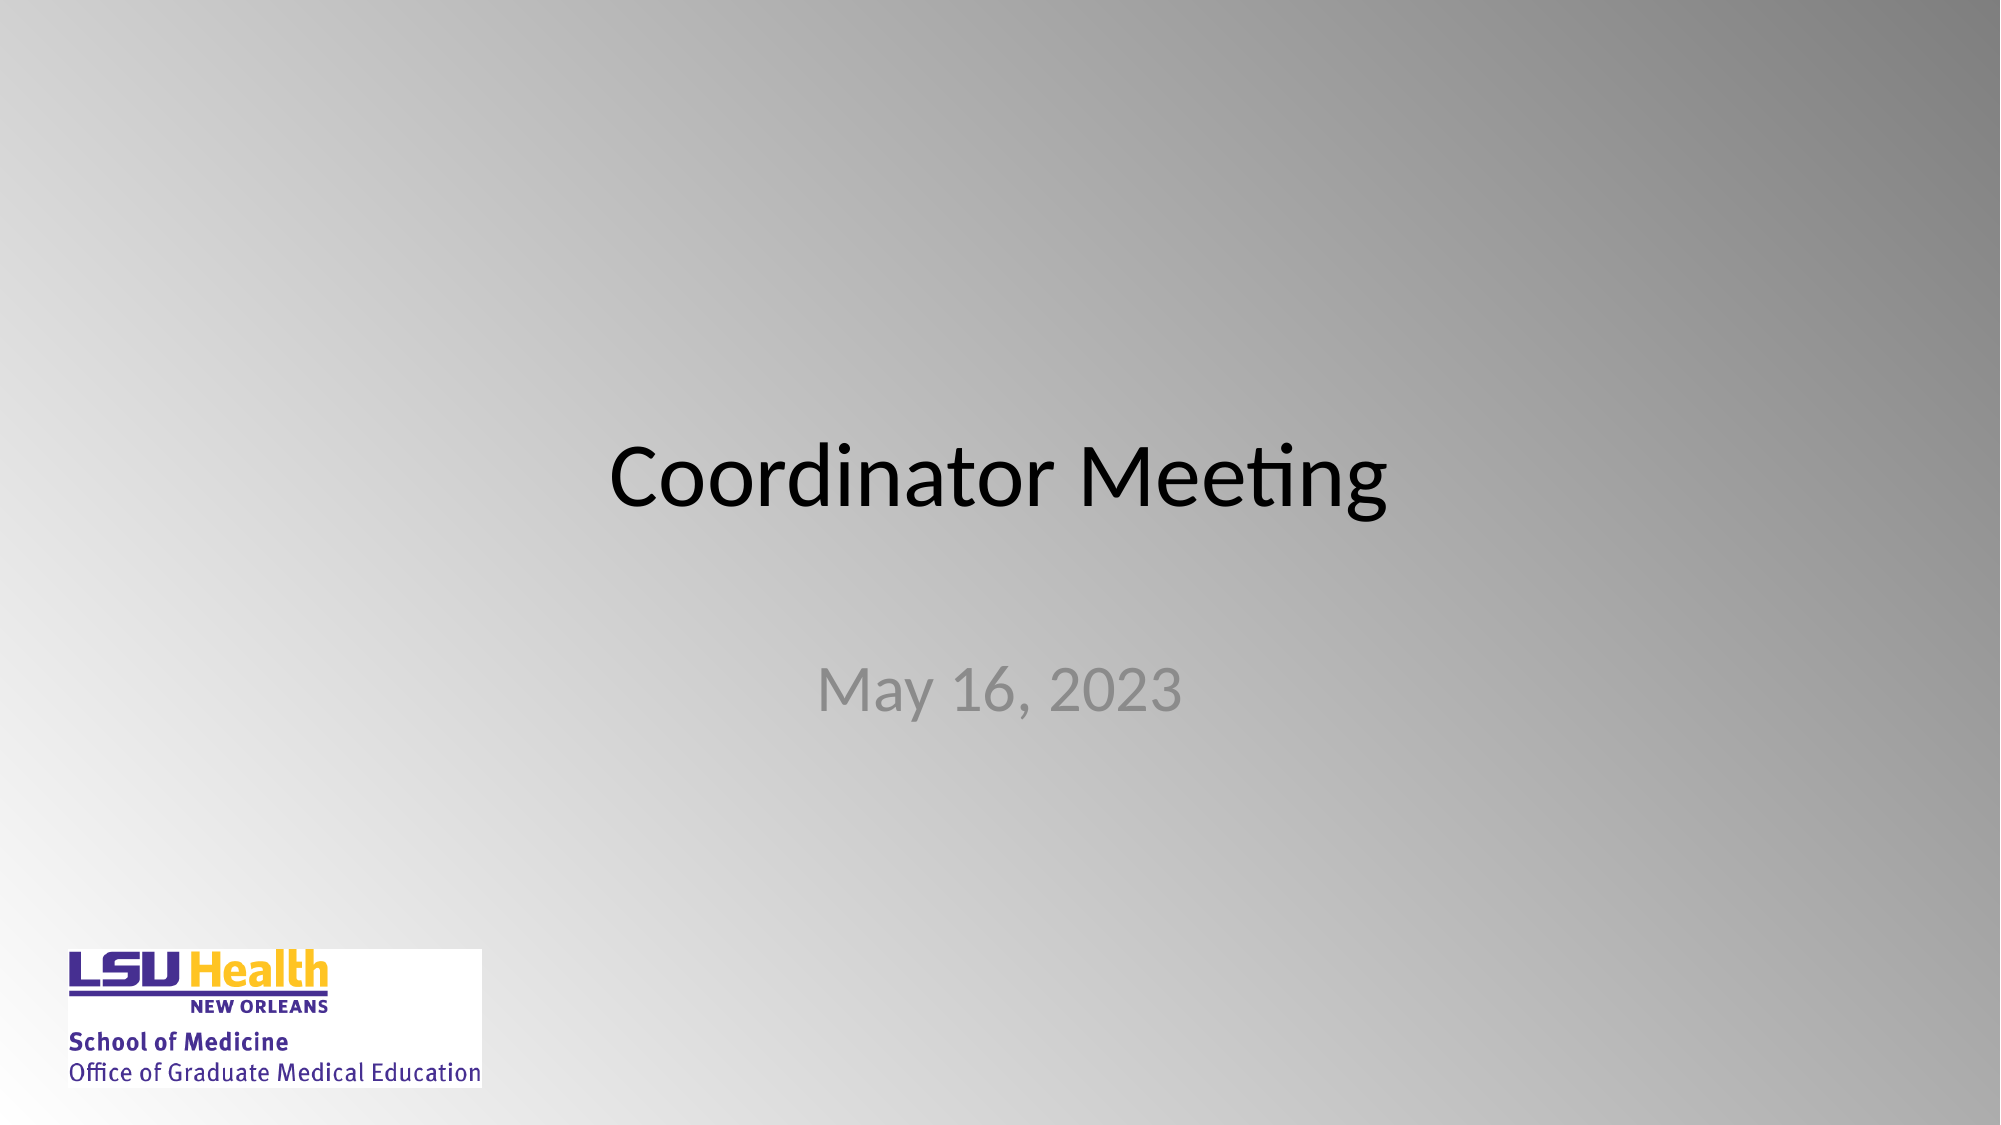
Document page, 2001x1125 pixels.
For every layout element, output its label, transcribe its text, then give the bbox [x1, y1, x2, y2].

picture [68, 949, 482, 1088]
title Coordinator Meeting [150, 349, 1850, 591]
subtitle May 16, 2023 [300, 637, 1700, 925]
